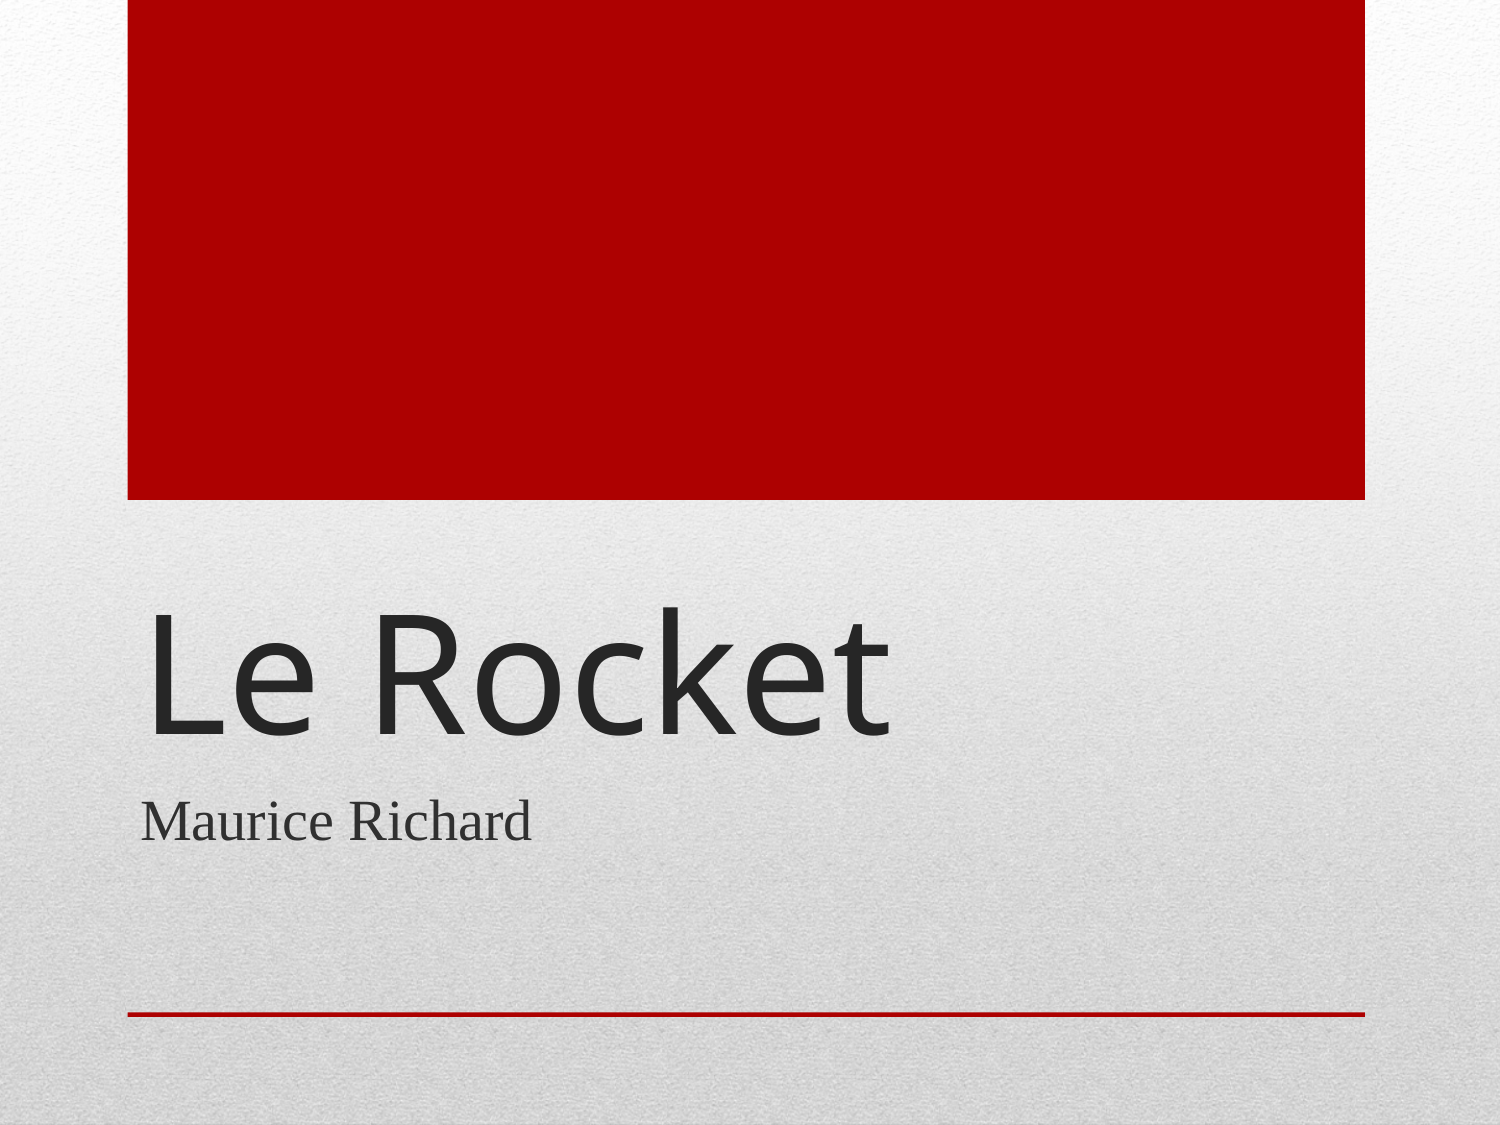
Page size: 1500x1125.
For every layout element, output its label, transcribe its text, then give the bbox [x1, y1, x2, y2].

subtitle Maurice Richard [125, 774, 1250, 938]
title Le Rocket [125, 525, 1363, 775]
